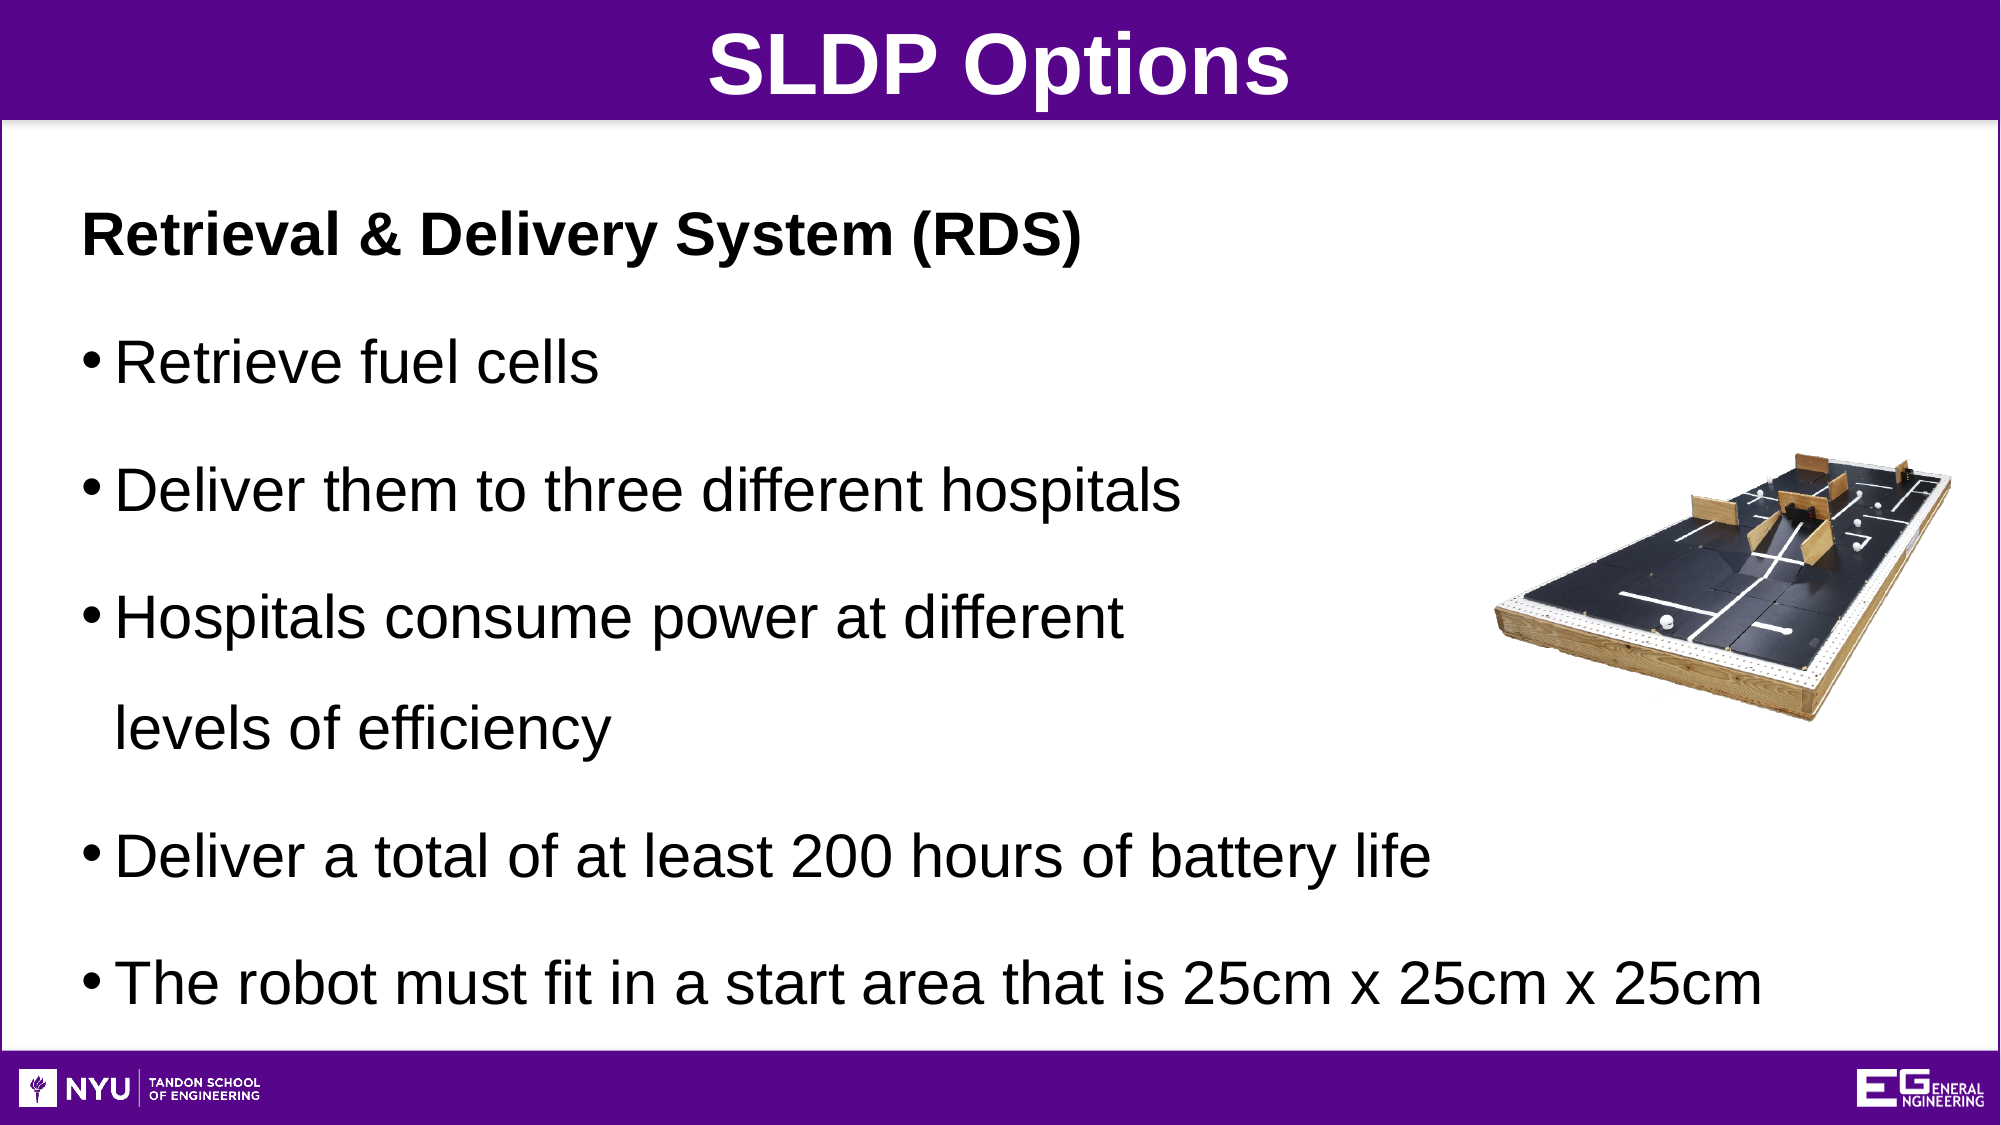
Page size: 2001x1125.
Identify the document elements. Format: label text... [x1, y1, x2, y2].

picture [19, 1069, 260, 1107]
list Retrieval & Delivery System (RDS) Retrieve fuel cells Deliver them to three different hospitals Hospitals consume power at different levels of efficiency Deliver a total of at least 200 hours of battery life The robot must fit in a start area that is 25cm x 25cm x 25cm [0, 149, 2000, 1026]
list SLDP Options [0, 0, 2000, 120]
picture [1856, 1069, 1984, 1107]
picture [1491, 449, 1960, 727]
